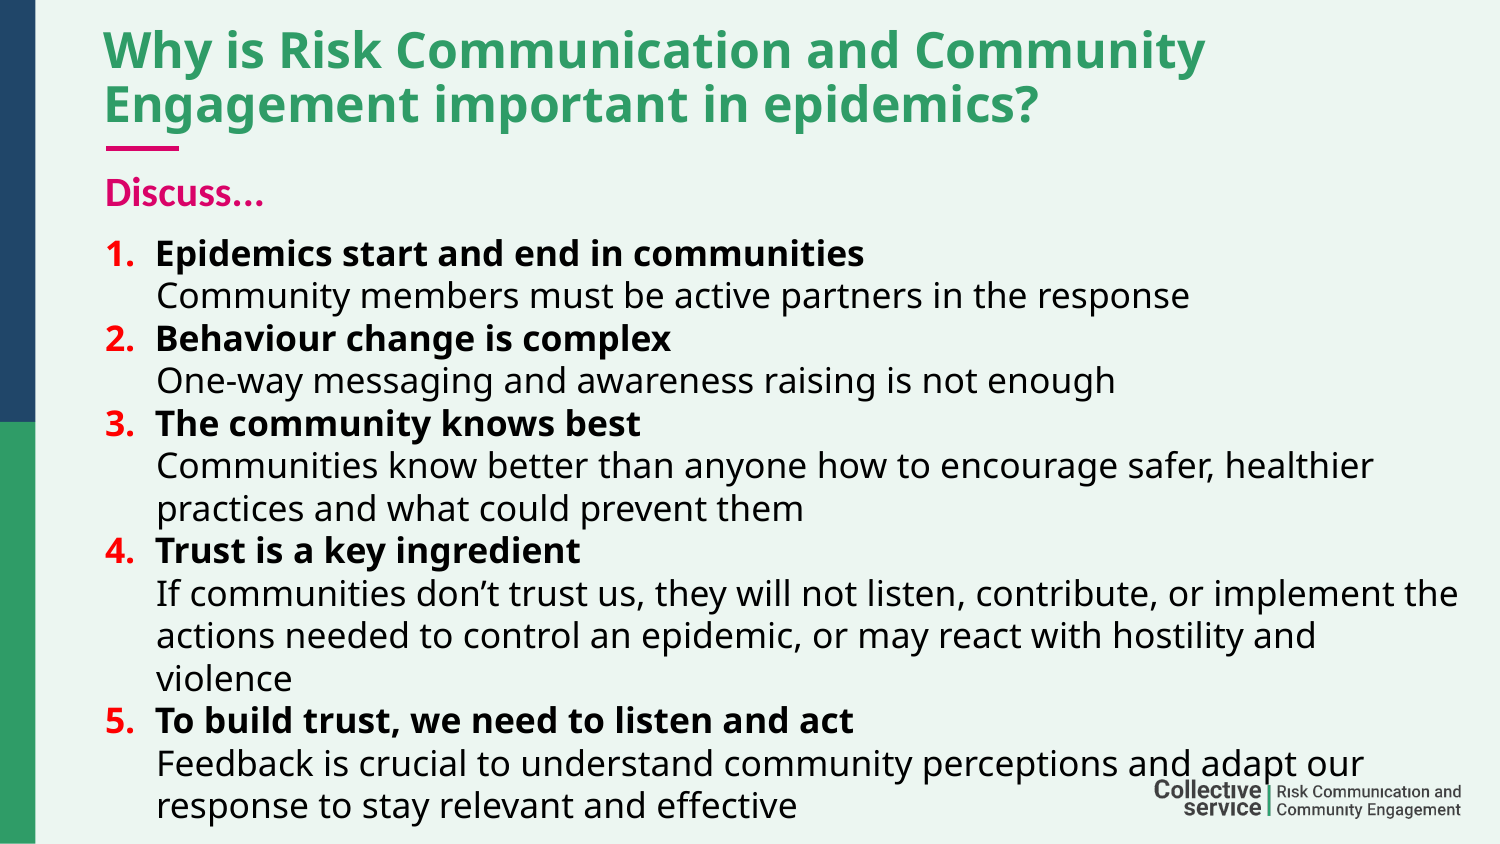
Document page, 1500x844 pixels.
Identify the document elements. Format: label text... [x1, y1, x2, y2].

text_box Epidemics start and end in communities Community members must be active partners in the response Behaviour change is complex One-way messaging and awareness raising is not enough The community knows best Communities know better than anyone how to encourage safer, healthier practices and what could prevent them Trust is a key ingredient If communities don’t trust us, they will not listen, contribute, or implement the actions needed to control an epidemic, or may react with hostility and violence To build trust, we need to listen and act Feedback is crucial to understand community perceptions and adapt our response to stay relevant and effective [89, 223, 1479, 834]
title Why is Risk Communication and Community Engagement important in epidemics? [103, 18, 1397, 175]
text_box Discuss... [89, 157, 660, 223]
